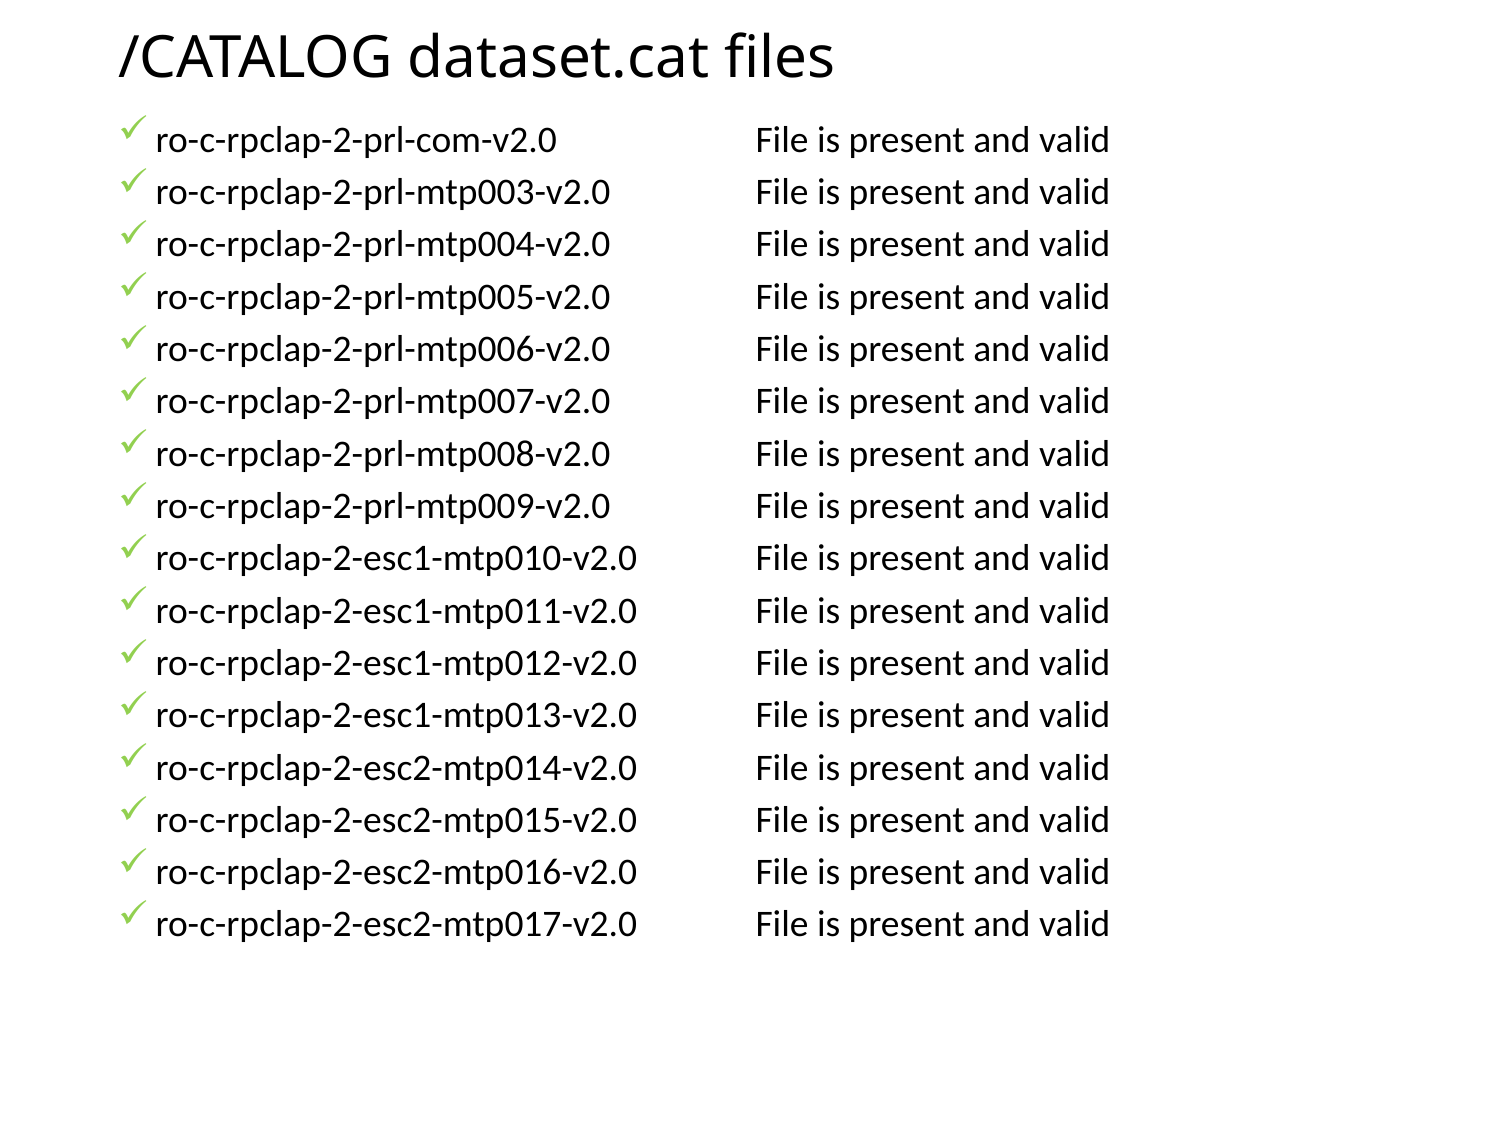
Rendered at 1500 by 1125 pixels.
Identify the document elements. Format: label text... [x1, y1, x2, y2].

title /CATALOG dataset.cat files [103, 19, 1397, 98]
list ro-c-rpclap-2-prl-com-v2.0 File is present and valid ro-c-rpclap-2-prl-mtp003-v2.0 File is present and valid ro-c-rpclap-2-prl-mtp004-v2.0 File is present and valid ro-c-rpclap-2-prl-mtp005-v2.0 File is present and valid ro-c-rpclap-2-prl-mtp006-v2.0 File is present and valid ro-c-rpclap-2-prl-mtp007-v2.0 File is present and valid ro-c-rpclap-2-prl-mtp008-v2.0 File is present and valid ro-c-rpclap-2-prl-mtp009-v2.0 File is present and valid ro-c-rpclap-2-esc1-mtp010-v2.0 File is present and valid ro-c-rpclap-2-esc1-mtp011-v2.0 File is present and valid ro-c-rpclap-2-esc1-mtp012-v2.0 File is present and valid ro-c-rpclap-2-esc1-mtp013-v2.0 File is present and valid ro-c-rpclap-2-esc2-mtp014-v2.0 File is present and valid ro-c-rpclap-2-esc2-mtp015-v2.0 File is present and valid ro-c-rpclap-2-esc2-mtp016-v2.0 File is present and valid ro-c-rpclap-2-esc2-mtp017-v2.0 File is present and valid [103, 119, 1397, 1094]
